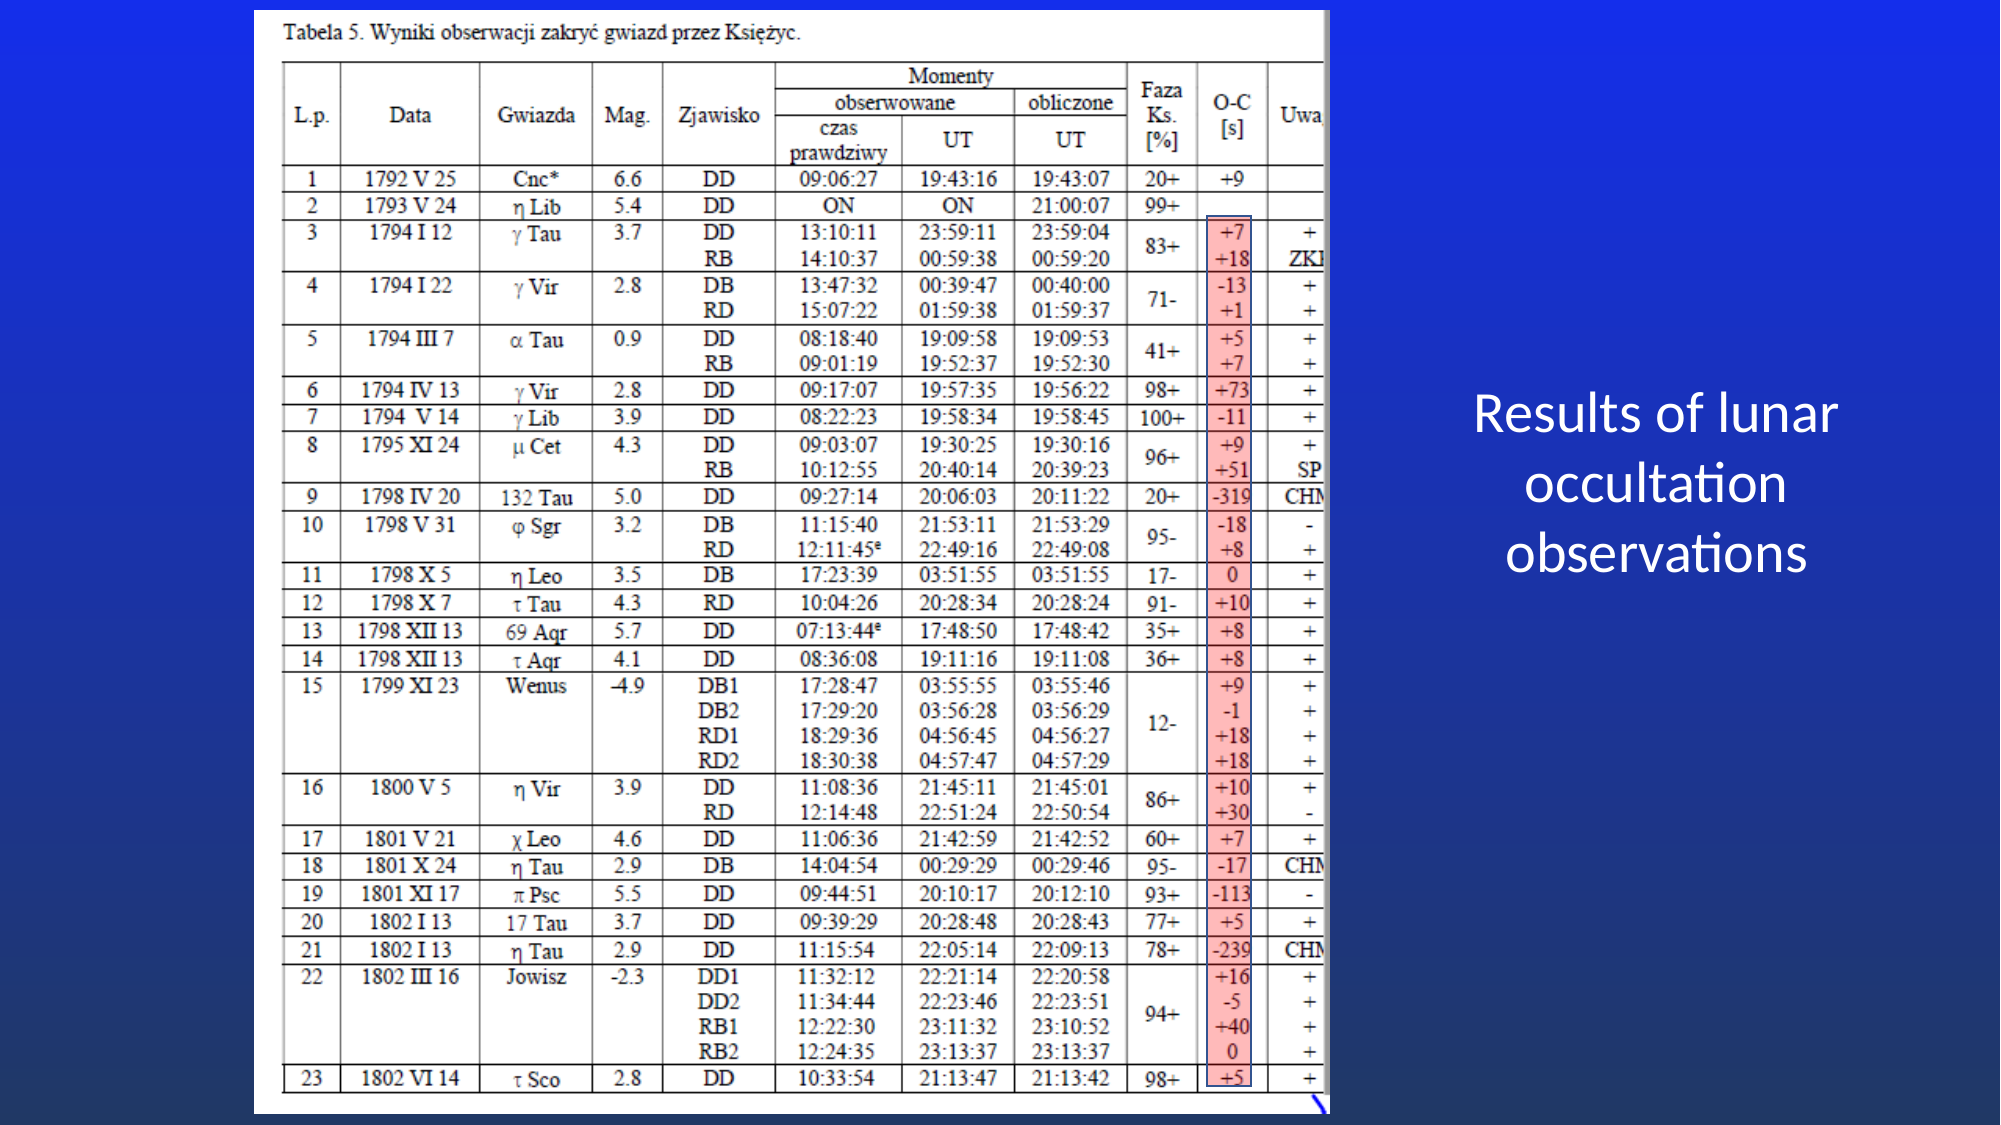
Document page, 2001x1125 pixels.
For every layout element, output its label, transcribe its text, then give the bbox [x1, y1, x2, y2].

picture [254, 10, 1330, 1114]
text_box Results of lunar occultation observations [1409, 366, 1904, 592]
